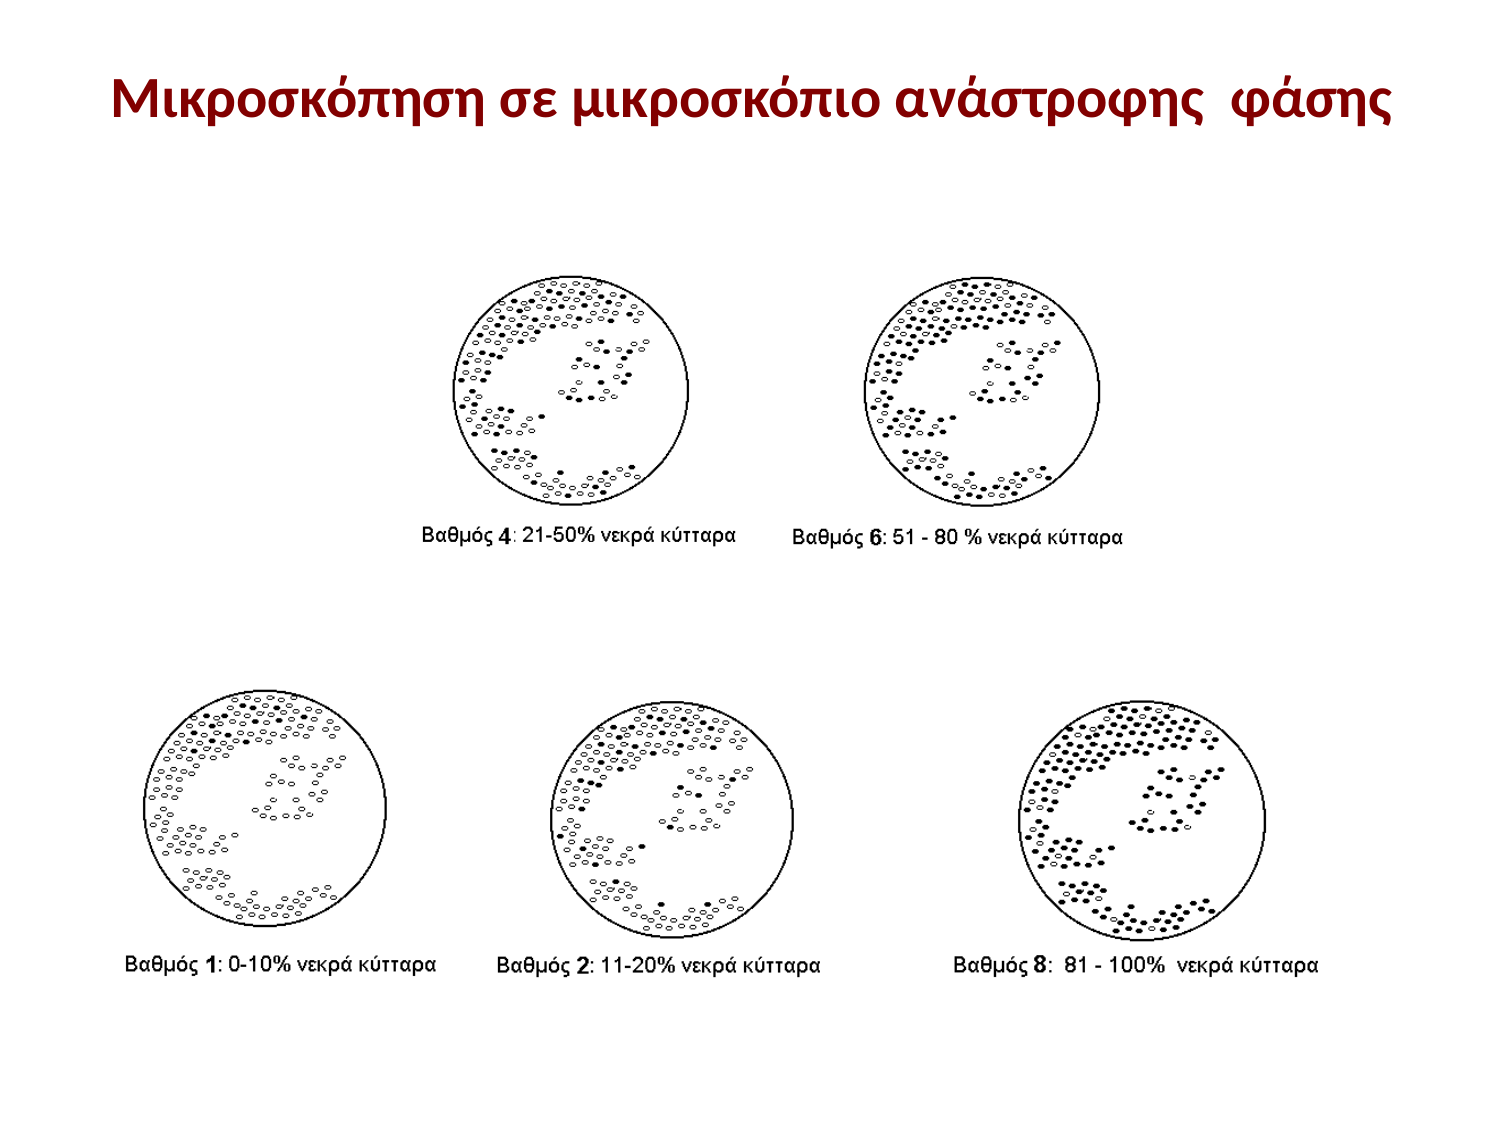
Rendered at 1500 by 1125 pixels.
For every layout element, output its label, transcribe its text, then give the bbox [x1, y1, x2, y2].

picture [927, 689, 1334, 985]
picture [412, 266, 1131, 553]
picture [100, 658, 837, 985]
title Μικροσκόπηση σε μικροσκόπιο ανάστροφης φάσης [76, 19, 1427, 169]
